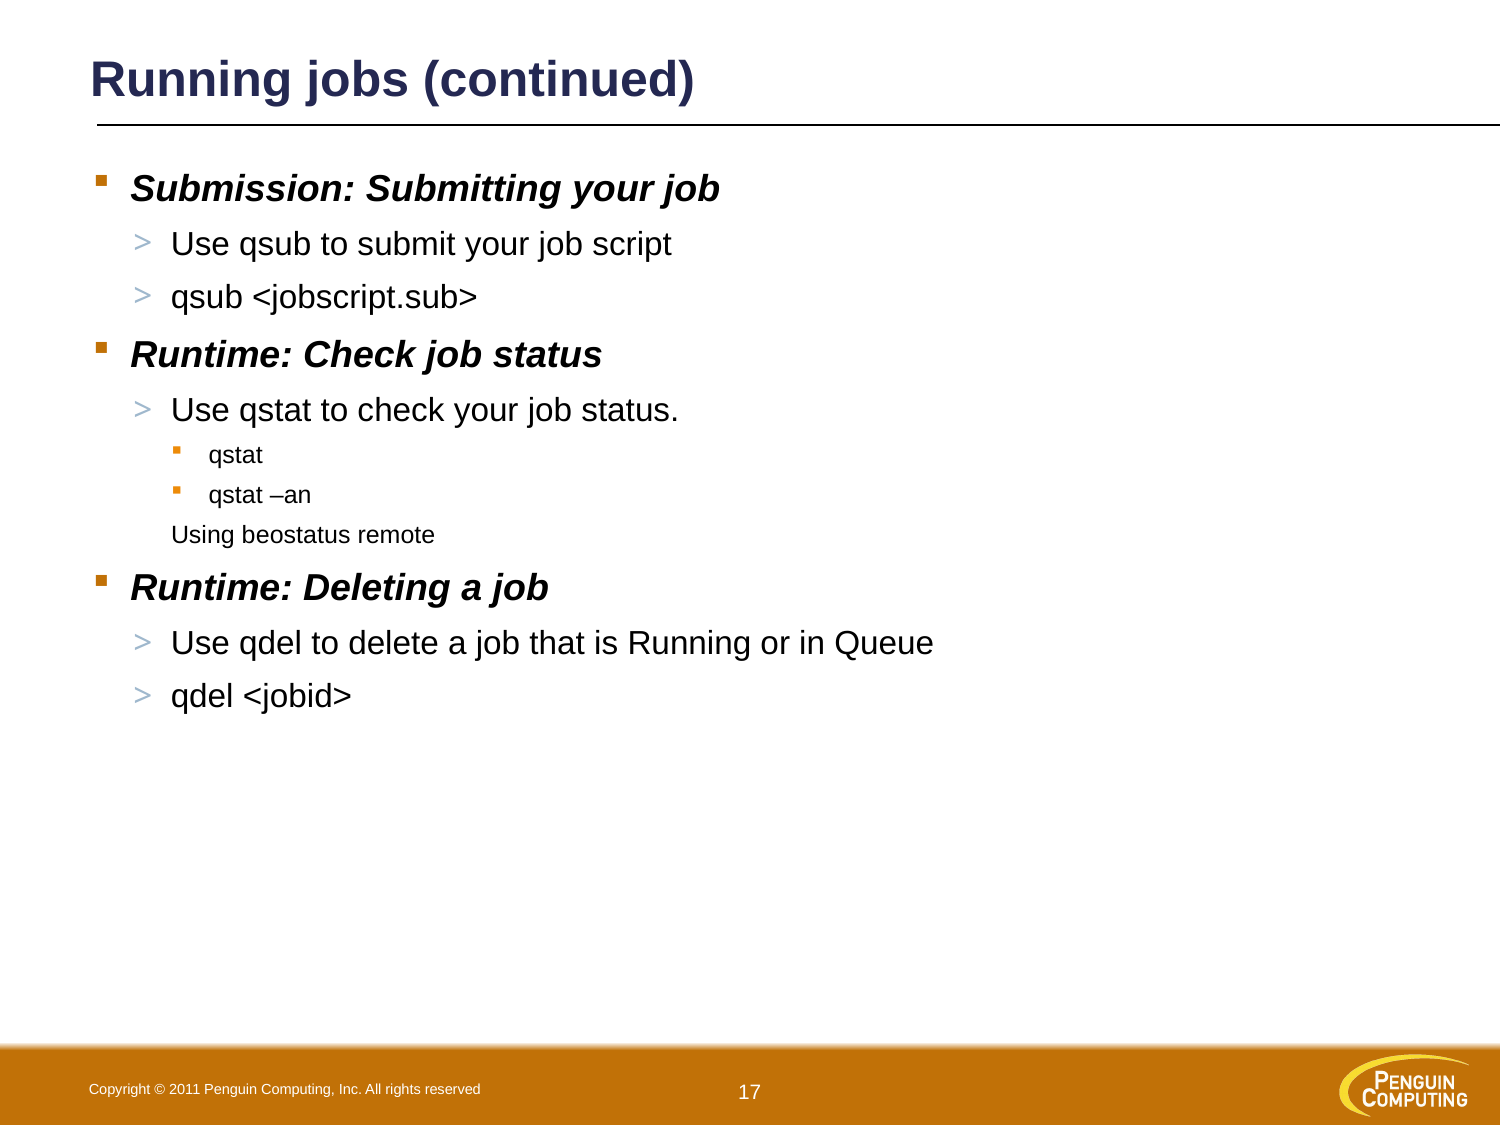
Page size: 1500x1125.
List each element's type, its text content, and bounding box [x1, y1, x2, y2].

picture [1336, 1052, 1474, 1119]
slide_number 17 [705, 1070, 794, 1118]
list Submission: Submitting your job Use qsub to submit your job script qsub <jobscript.sub> Runtime: Check job status Use qstat to check your job status. qstat qstat –an Using beostatus remote Runtime: Deleting a job Use qdel to delete a job that is Running or in Queue qdel <jobid> [77, 155, 1439, 966]
title Running jobs (continued) [74, 35, 1438, 118]
